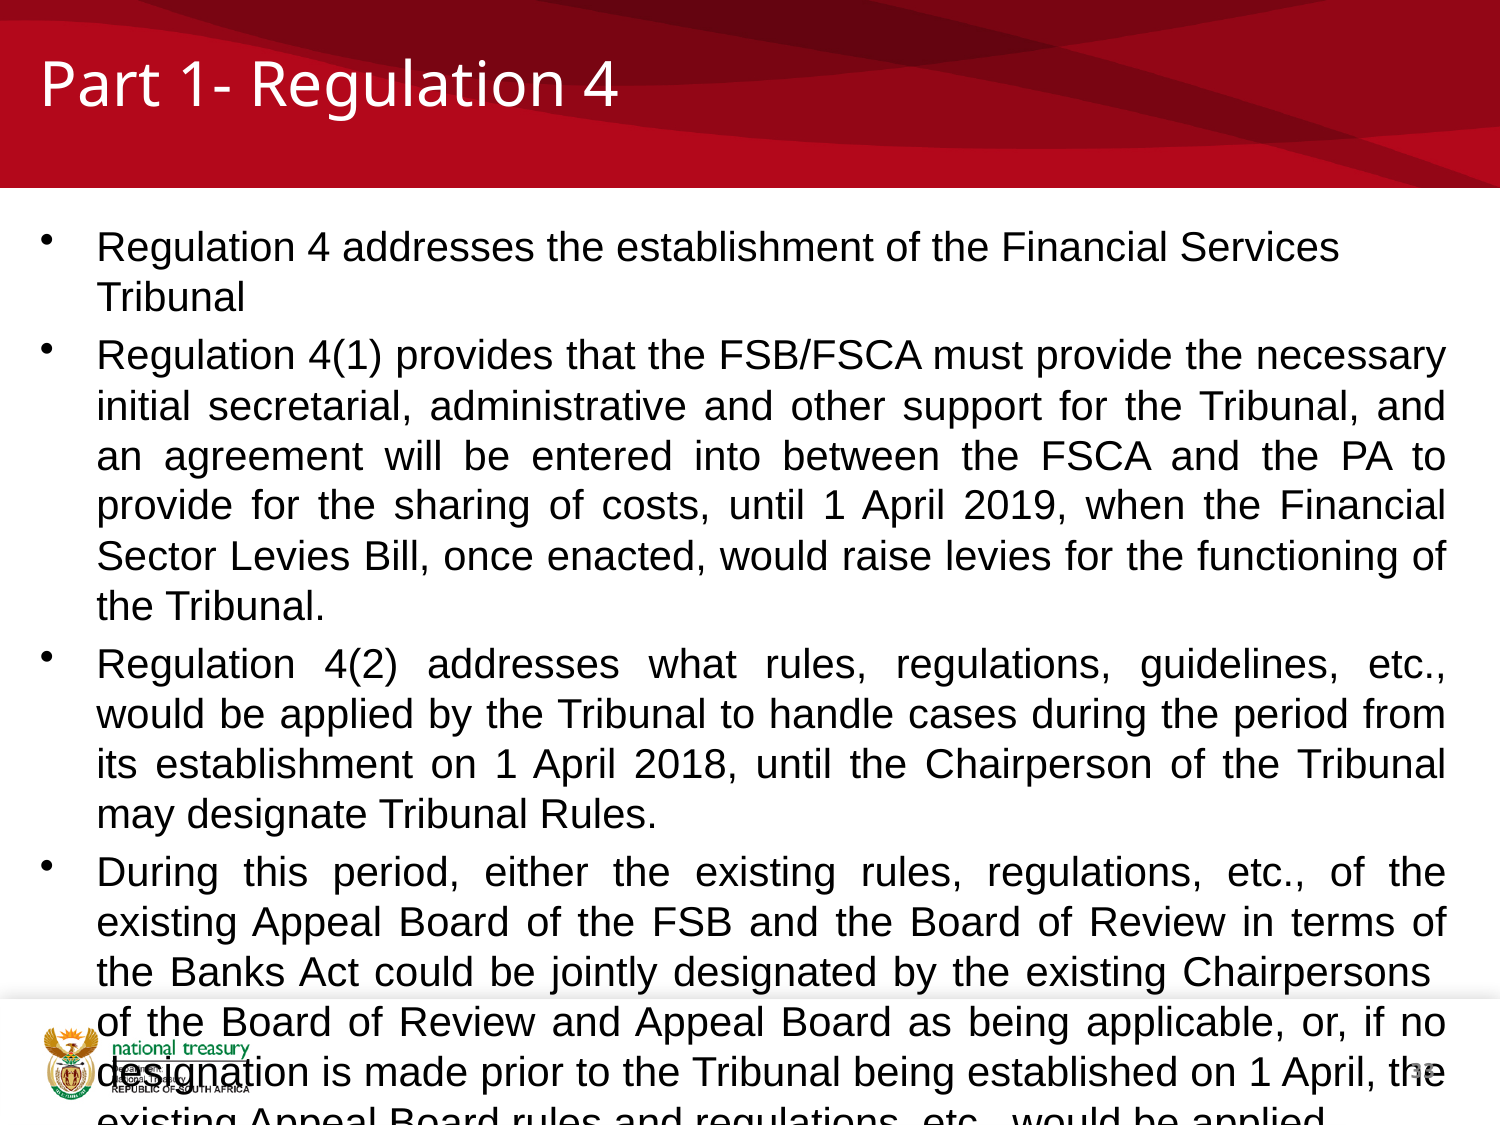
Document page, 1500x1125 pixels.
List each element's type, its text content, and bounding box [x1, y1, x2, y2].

title Part 1- Regulation 4 [24, 12, 1301, 151]
picture [0, 0, 1500, 188]
slide_number 33 [1137, 1049, 1451, 1125]
list Regulation 4 addresses the establishment of the Financial Services Tribunal Regulation 4(1) provides that the FSB/FSCA must provide the necessary initial secretarial, administrative and other support for the Tribunal, and an agreement will be entered into between the FSCA and the PA to provide for the sharing of costs, until 1 April 2019, when the Financial Sector Levies Bill, once enacted, would raise levies for the functioning of the Tribunal. Regulation 4(2) addresses what rules, regulations, guidelines, etc., would be applied by the Tribunal to handle cases during the period from its establishment on 1 April 2018, until the Chairperson of the Tribunal may designate Tribunal Rules. During this period, either the existing rules, regulations, etc., of the existing Appeal Board of the FSB and the Board of Review in terms of the Banks Act could be jointly designated by the existing Chairpersons of the Board of Review and Appeal Board as being applicable, or, if no designation is made prior to the Tribunal being established on 1 April, the existing Appeal Board rules and regulations, etc., would be applied. [24, 212, 1463, 963]
picture [0, 977, 1500, 1125]
